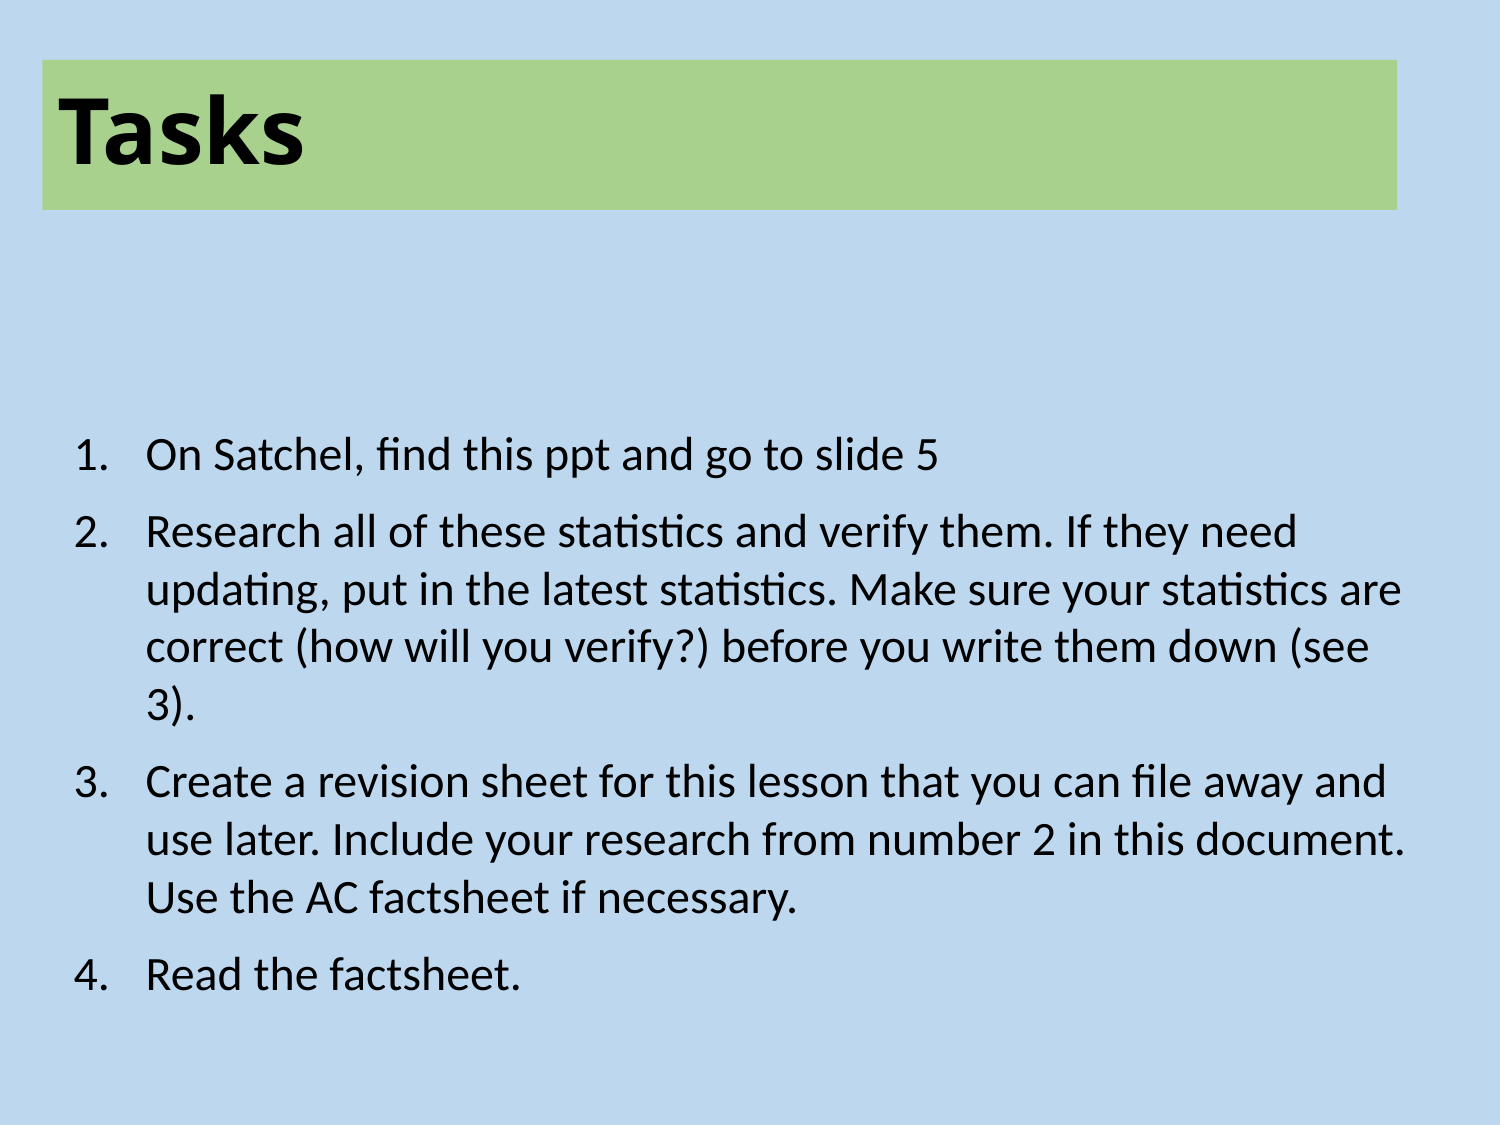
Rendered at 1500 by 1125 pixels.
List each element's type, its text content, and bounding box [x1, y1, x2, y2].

list On Satchel, find this ppt and go to slide 5 Research all of these statistics and verify them. If they need updating, put in the latest statistics. Make sure your statistics are correct (how will you verify?) before you write them down (see 3). Create a revision sheet for this lesson that you can file away and use later. Include your research from number 2 in this document. Use the AC factsheet if necessary. Read the factsheet. [58, 414, 1447, 1014]
title Tasks [42, 59, 1397, 210]
